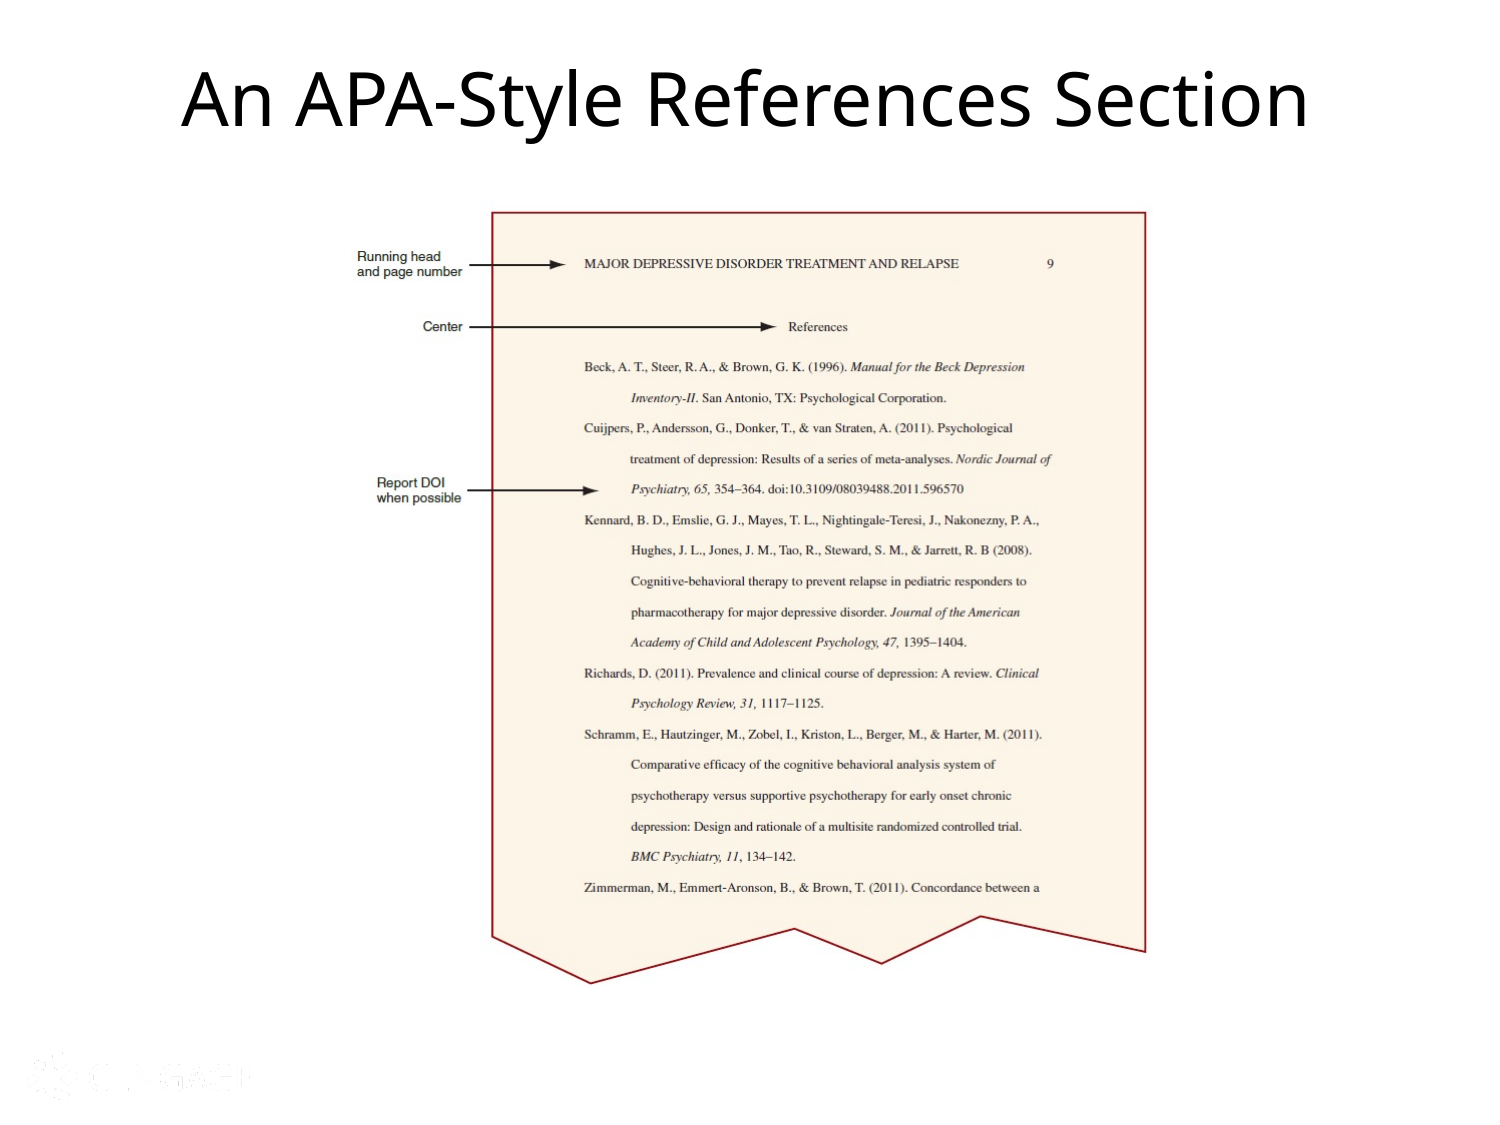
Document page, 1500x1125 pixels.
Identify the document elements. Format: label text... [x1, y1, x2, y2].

title An APA-Style References Section [21, 18, 1472, 174]
picture [26, 1051, 250, 1102]
picture [335, 200, 1163, 990]
